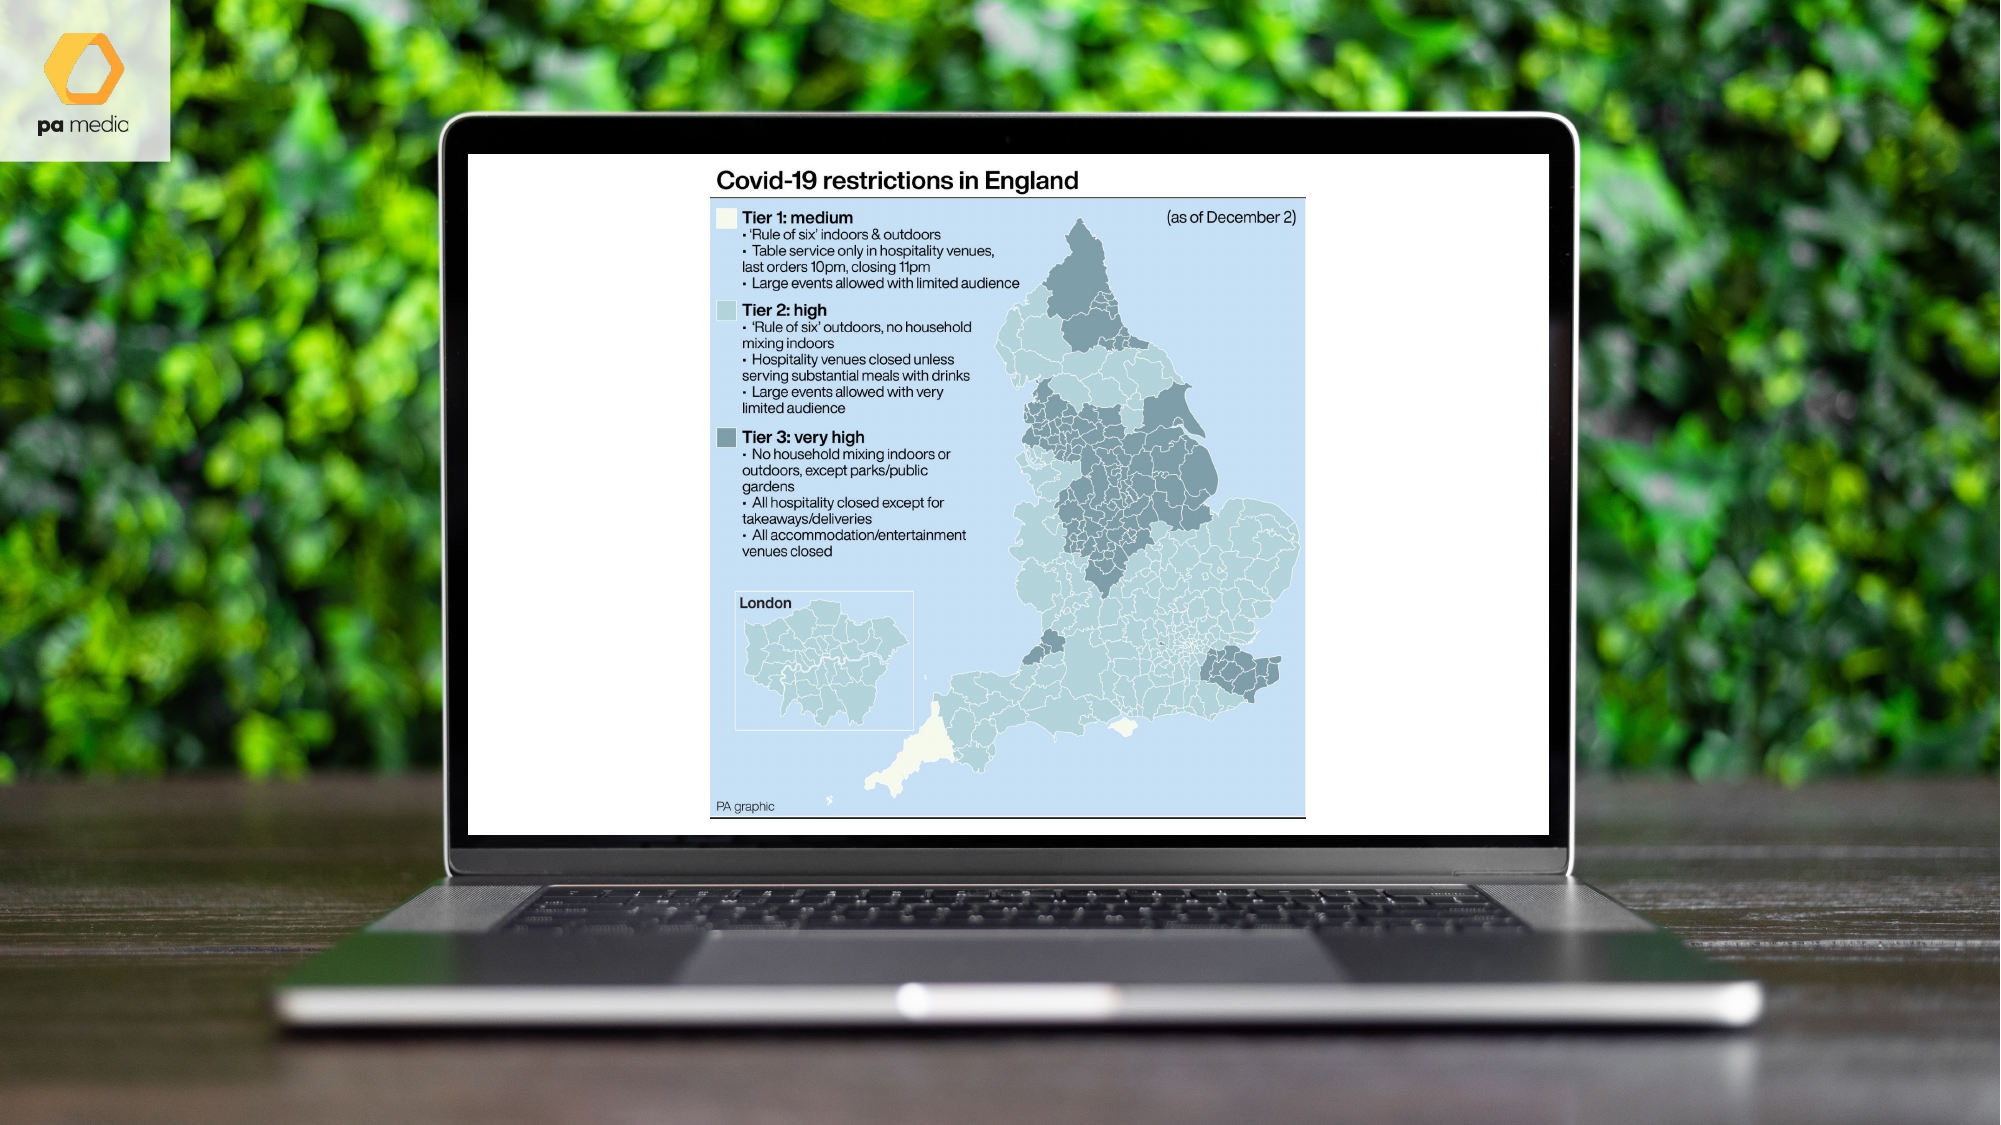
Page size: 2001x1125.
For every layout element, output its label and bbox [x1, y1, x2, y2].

text_box [0, 0, 2000, 1125]
picture [38, 33, 129, 136]
picture [710, 167, 1306, 819]
